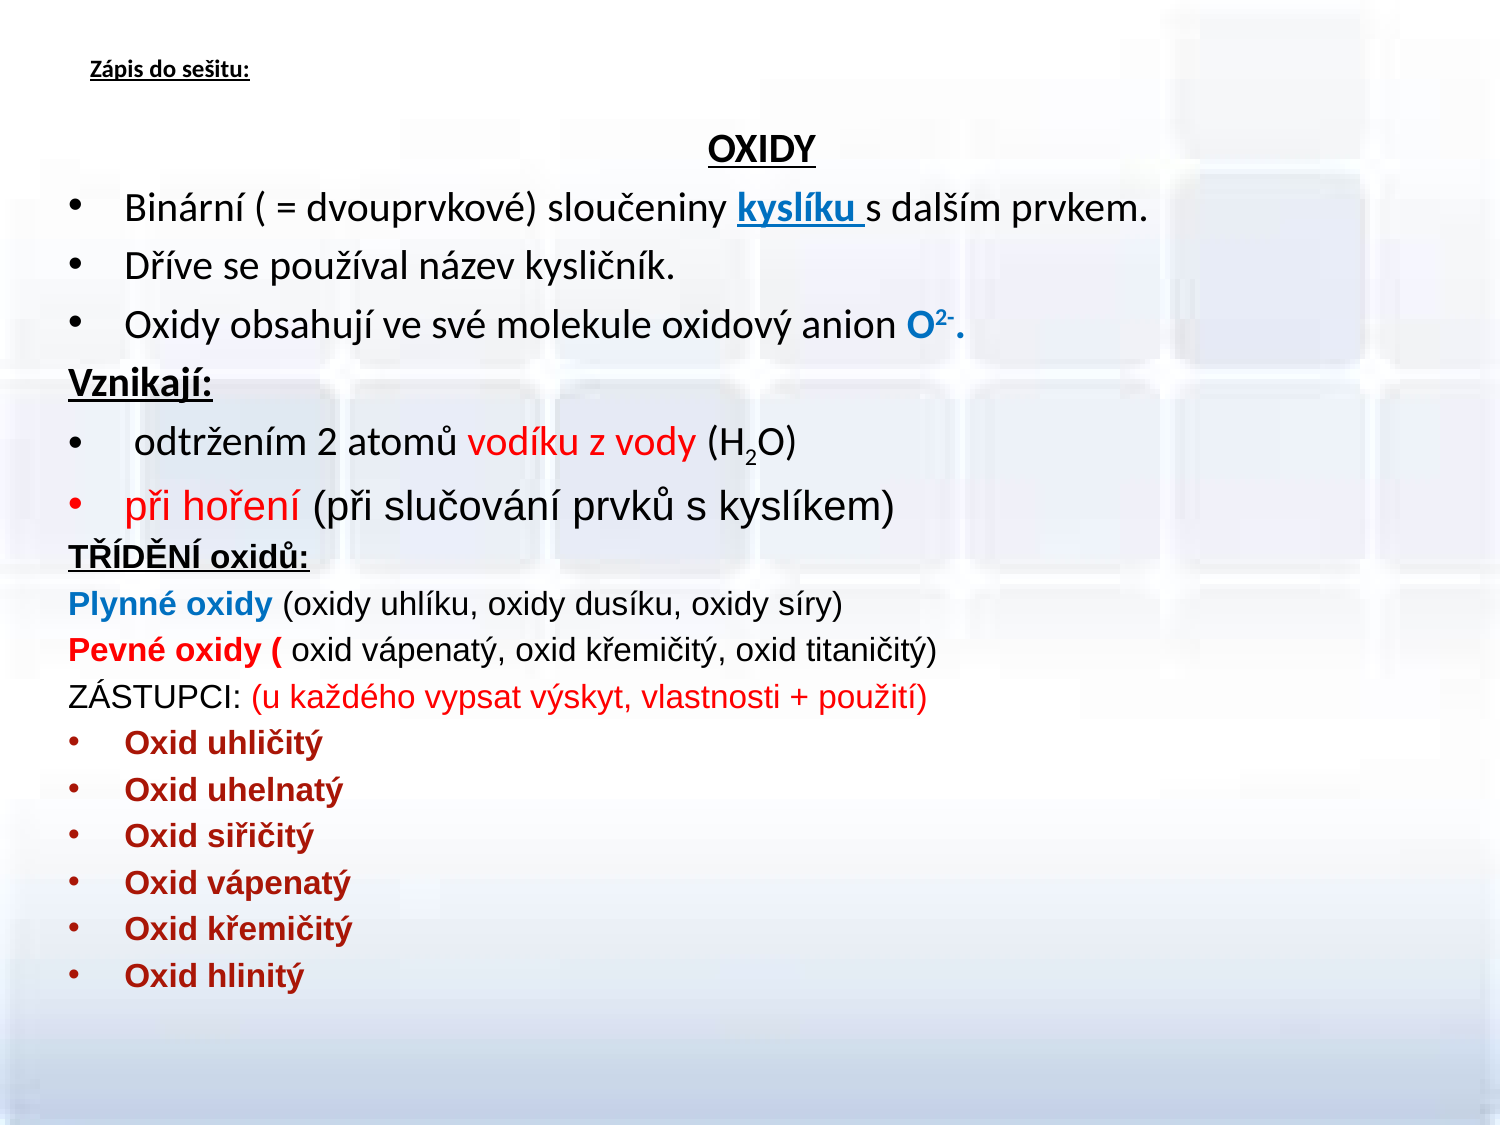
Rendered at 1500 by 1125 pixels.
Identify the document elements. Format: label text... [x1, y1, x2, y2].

list OXIDY Binární ( = dvouprvkové) sloučeniny kyslíku s dalším prvkem. Dříve se používal název kysličník. Oxidy obsahují ve své molekule oxidový anion O2-. Vznikají: odtržením 2 atomů vodíku z vody (H2O) při hoření (při slučování prvků s kyslíkem) TŘÍDĚNÍ oxidů: Plynné oxidy (oxidy uhlíku, oxidy dusíku, oxidy síry) Pevné oxidy ( oxid vápenatý, oxid křemičitý, oxid titaničitý) ZÁSTUPCI: (u každého vypsat výskyt, vlastnosti + použití) Oxid uhličitý Oxid uhelnatý Oxid siřičitý Oxid vápenatý Oxid křemičitý Oxid hlinitý [53, 113, 1471, 1083]
picture [0, 0, 1500, 1125]
title Zápis do sešitu: [75, 45, 455, 90]
